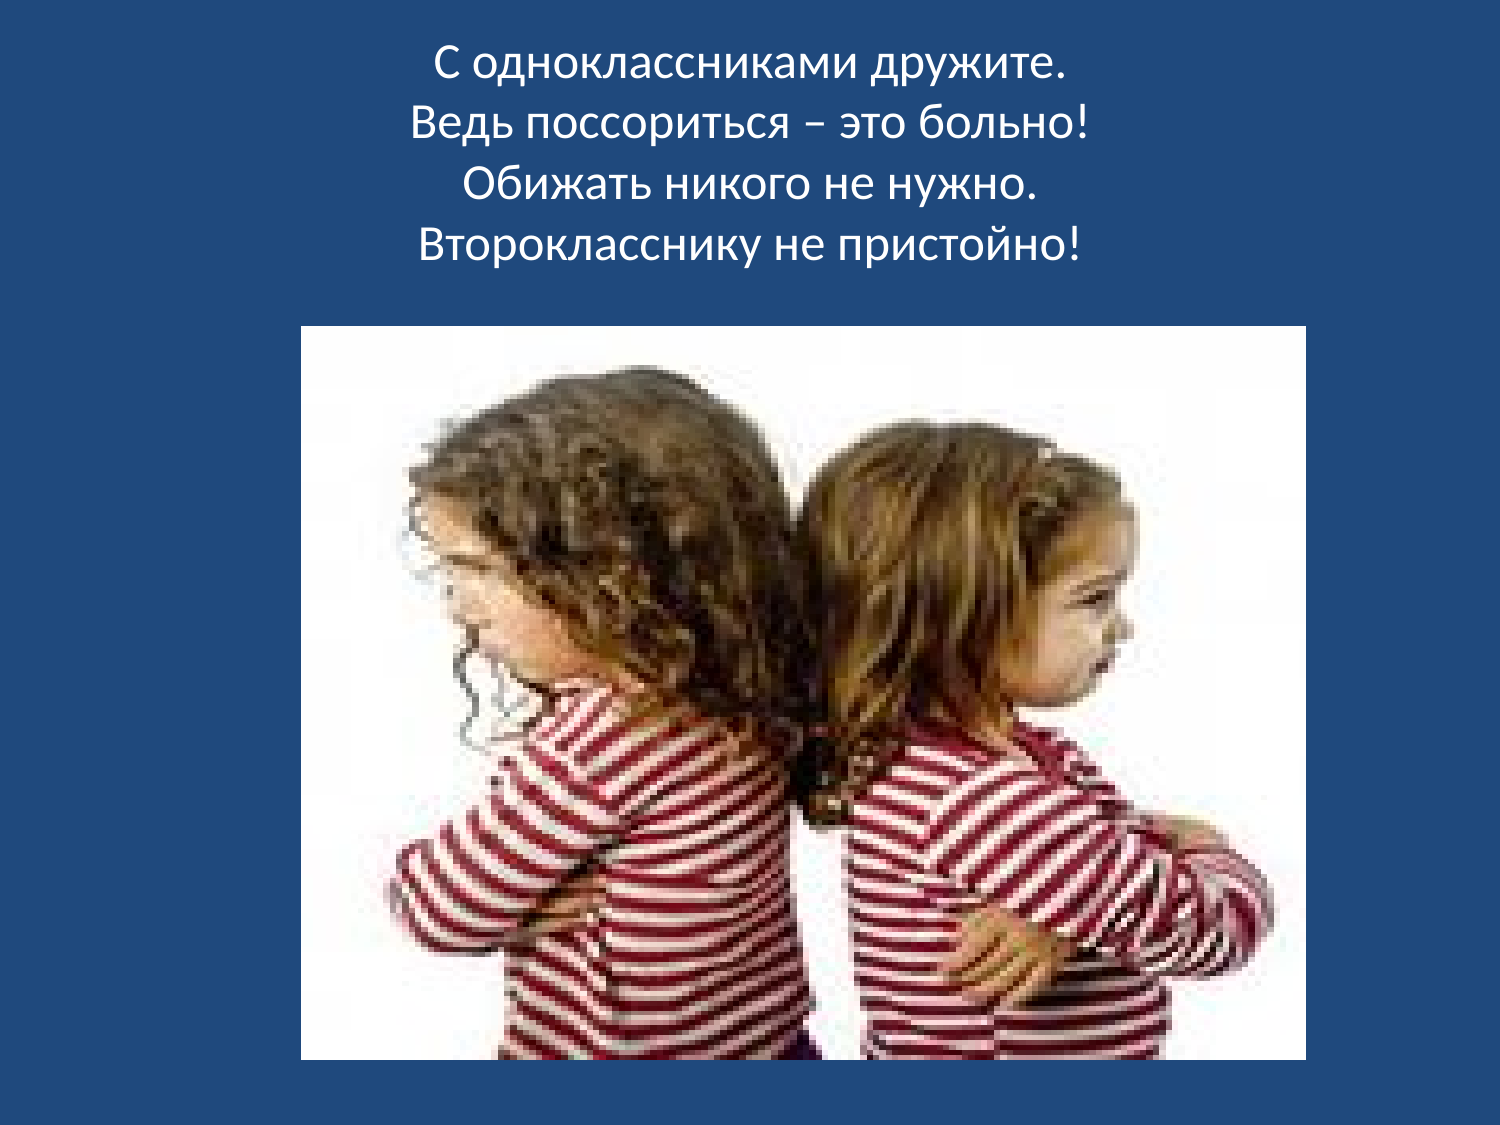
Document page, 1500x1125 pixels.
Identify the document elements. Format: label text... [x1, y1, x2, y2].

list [300, 325, 1306, 1061]
title С одноклассниками дружите. Ведь поссориться – это больно! Обижать никого не нужно. Второкласснику не пристойно! [76, 19, 1425, 279]
